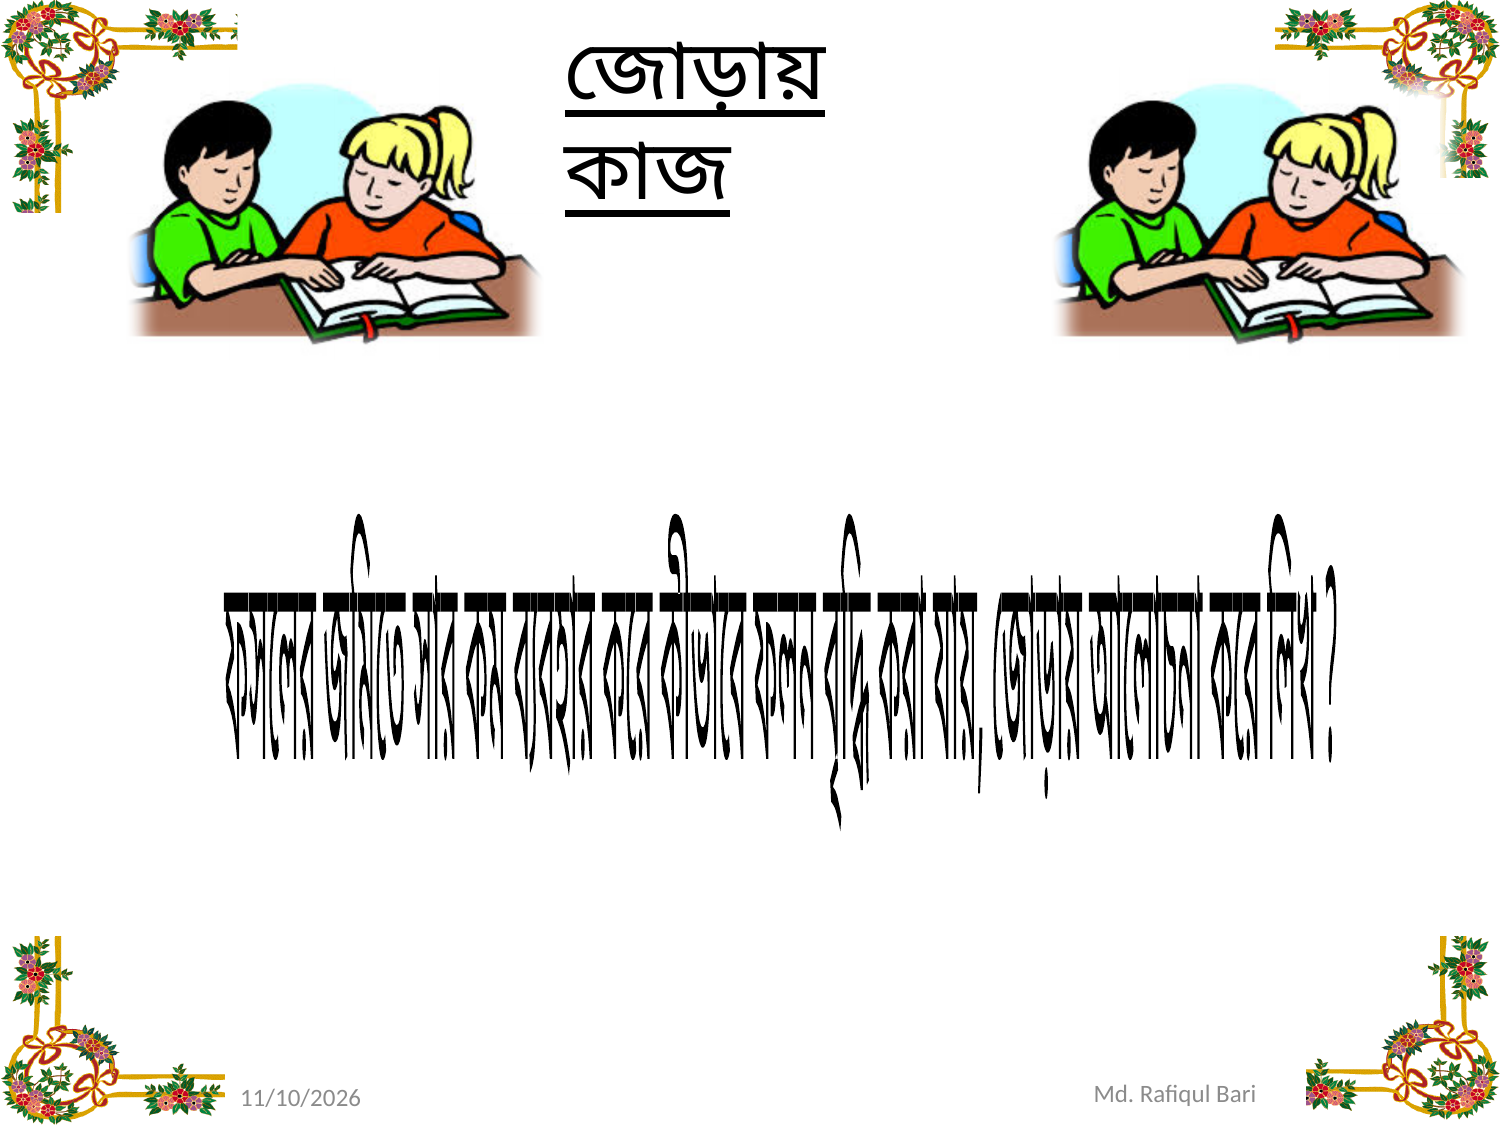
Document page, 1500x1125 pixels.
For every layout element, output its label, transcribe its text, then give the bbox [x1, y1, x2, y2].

slide_number 07-Aug-16 [225, 1067, 400, 1125]
picture [0, 936, 225, 1125]
text_box ফসলের জমিতে সার কম ব্যবহার করে কীভাবে ফলন বৃদ্ধি করা যায়, জোড়ায় আলোচনা করে লিখ ? [993, 575, 1083, 761]
text_box জোড়ায় কাজ [549, 8, 950, 224]
text_box ফসলের জমিতে সার কম ব্যবহার করে কীভাবে ফলন বৃদ্ধি করা যায়, জোড়ায় আলোচনা করে লিখ ? [822, 513, 871, 832]
text_box ফসলের জমিতে সার কম ব্যবহার করে কীভাবে ফলন বৃদ্ধি করা যায়, জোড়ায় আলোচনা করে লিখ ? [1088, 575, 1203, 760]
text_box ফসলের জমিতে সার কম ব্যবহার করে কীভাবে ফলন বৃদ্ধি করা যায়, জোড়ায় আলোচনা করে লিখ ? [932, 575, 978, 759]
text_box ফসলের জমিতে সার কম ব্যবহার করে কীভাবে ফলন বৃদ্ধি করা যায়, জোড়ায় আলোচনা করে লিখ ? [412, 575, 458, 759]
text_box ফসলের জমিতে সার কম ব্যবহার করে কীভাবে ফলন বৃদ্ধি করা যায়, জোড়ায় আলোচনা করে লিখ ? [512, 575, 595, 776]
text_box ফসলের জমিতে সার কম ব্যবহার করে কীভাবে ফলন বৃদ্ধি করা যায়, জোড়ায় আলোচনা করে লিখ ? [877, 575, 926, 759]
footer Md. Rafiqul Bari [1050, 1057, 1300, 1125]
picture [0, 0, 545, 361]
picture [1306, 936, 1500, 1120]
picture [1049, 0, 1500, 361]
